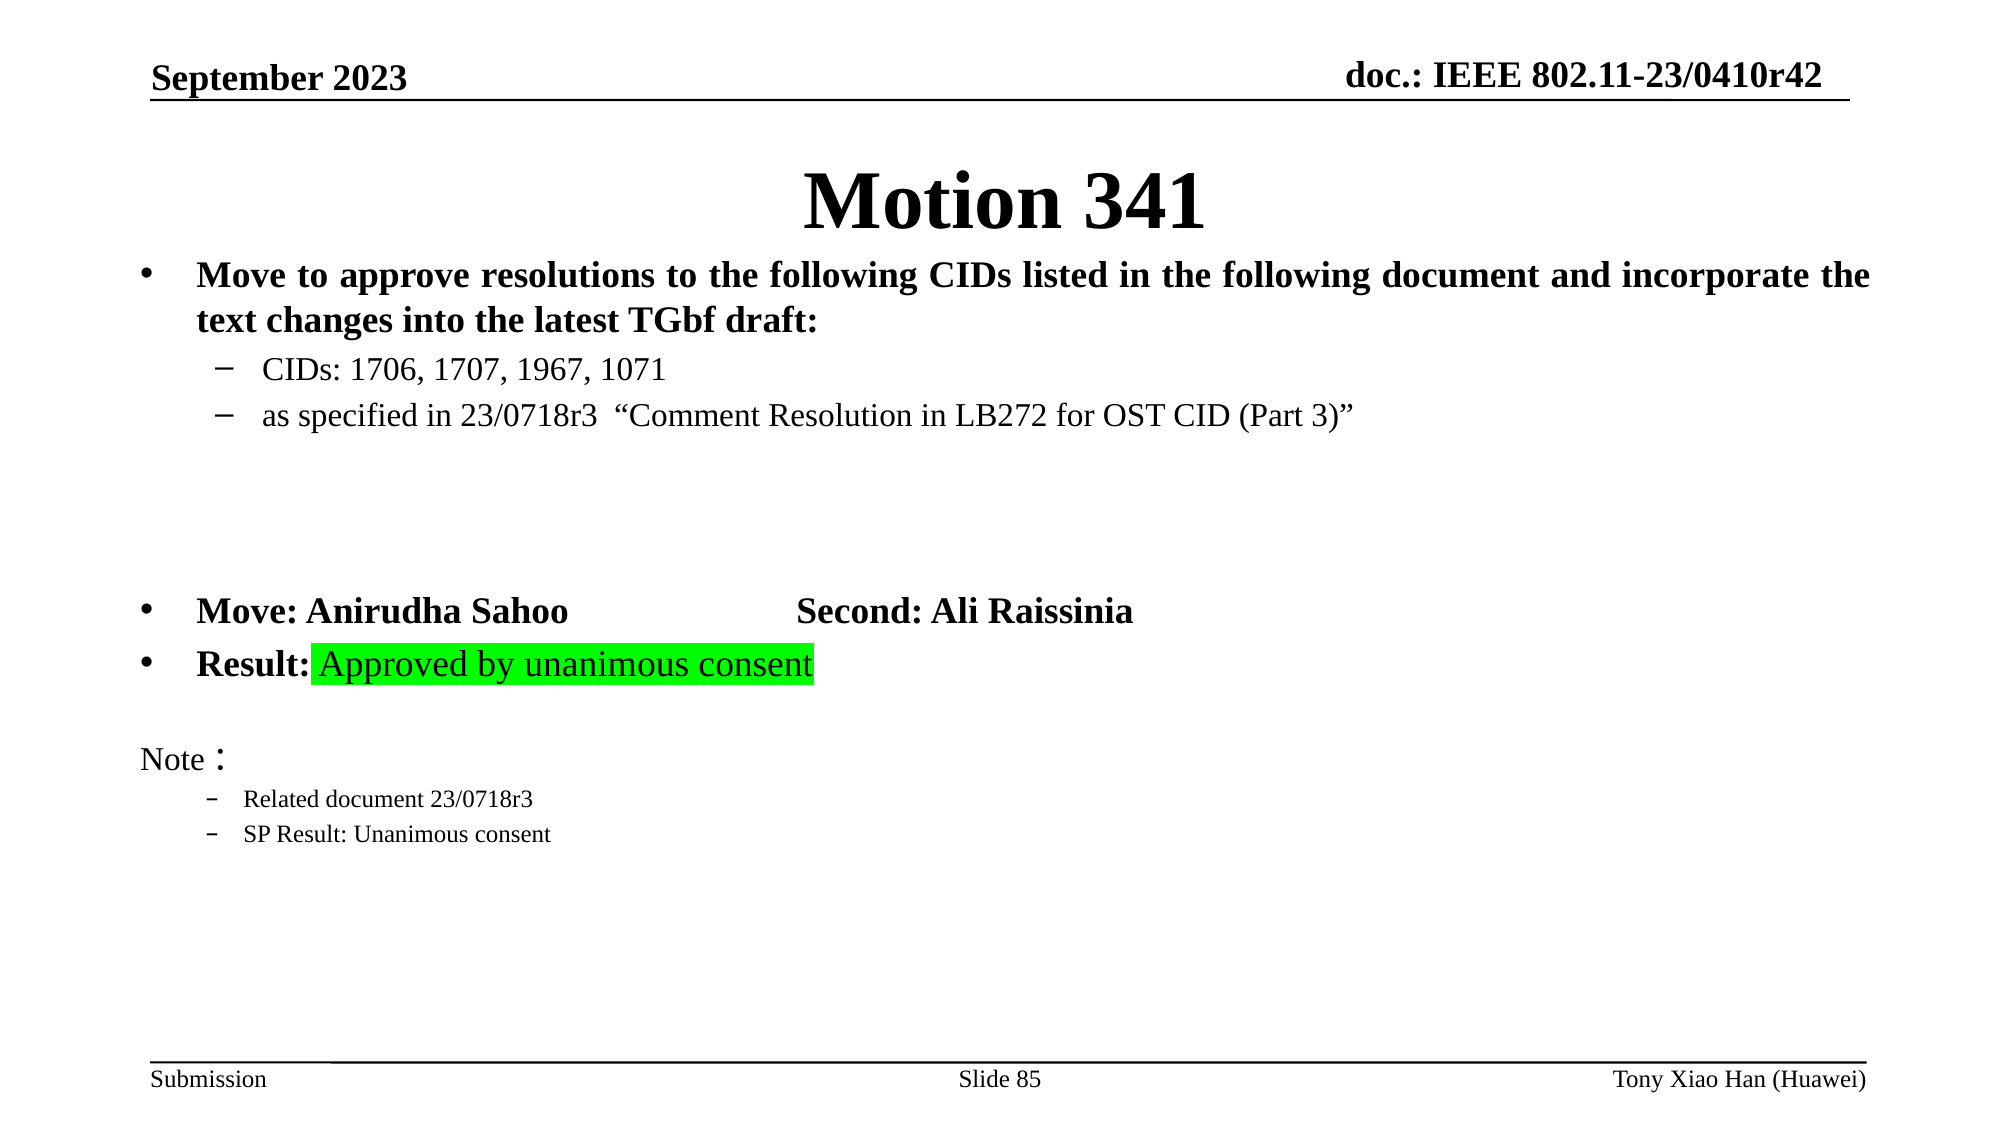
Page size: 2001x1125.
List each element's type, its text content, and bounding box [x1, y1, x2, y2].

text_box Move to approve resolutions to the following CIDs listed in the following document and incorporate the text changes into the latest TGbf draft: CIDs: 1706, 1707, 1967, 1071 as specified in 23/0718r3 “Comment Resolution in LB272 for OST CID (Part 3)” Move: Anirudha Sahoo Second: Ali Raissinia Result: Approved by unanimous consent Note： Related document 23/0718r3 SP Result: Unanimous consent [125, 212, 1888, 900]
text_box Motion 341 [368, 137, 1644, 212]
